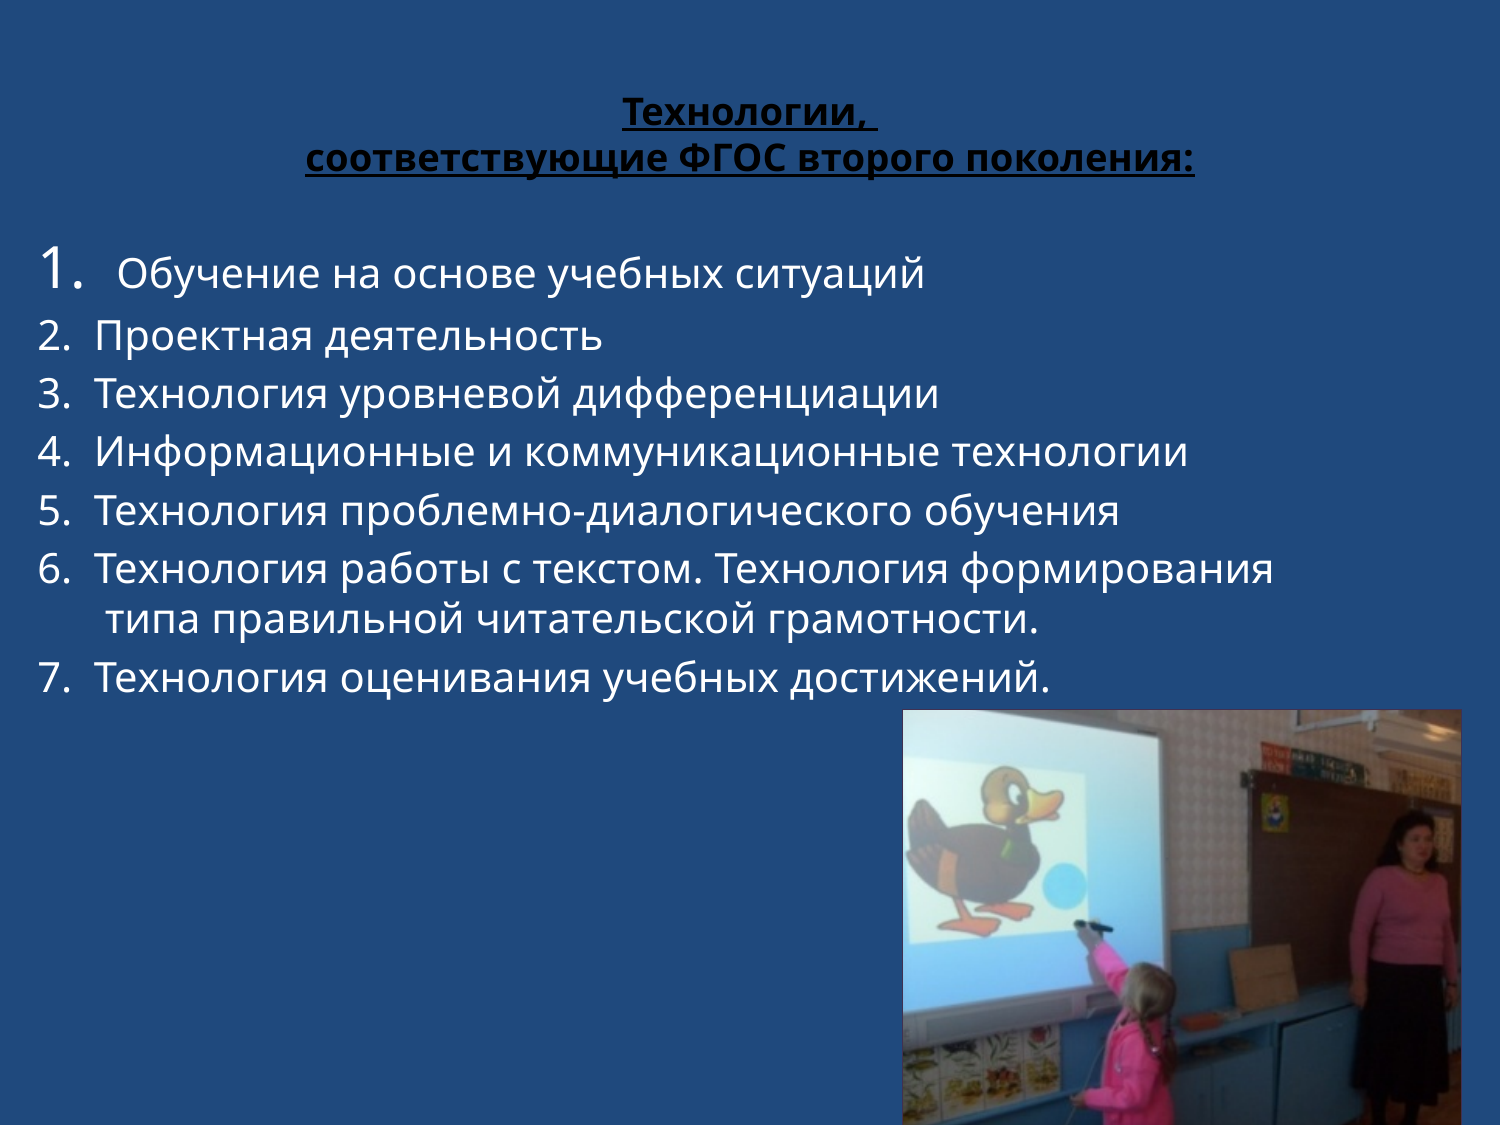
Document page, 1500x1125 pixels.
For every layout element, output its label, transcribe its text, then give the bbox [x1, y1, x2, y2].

list 1. Обучение на основе учебных ситуаций 2. Проектная деятельность 3. Технология уровневой дифференциации 4. Информационные и коммуникационные технологии 5. Технология проблемно-диалогического обучения 6. Технология работы с текстом. Технология формирования типа правильной читательской грамотности. 7. Технология оценивания учебных достижений. [0, 222, 1350, 996]
title Технологии, соответствующие ФГОС второго поколения: [75, 45, 1425, 233]
picture [902, 709, 1462, 1125]
